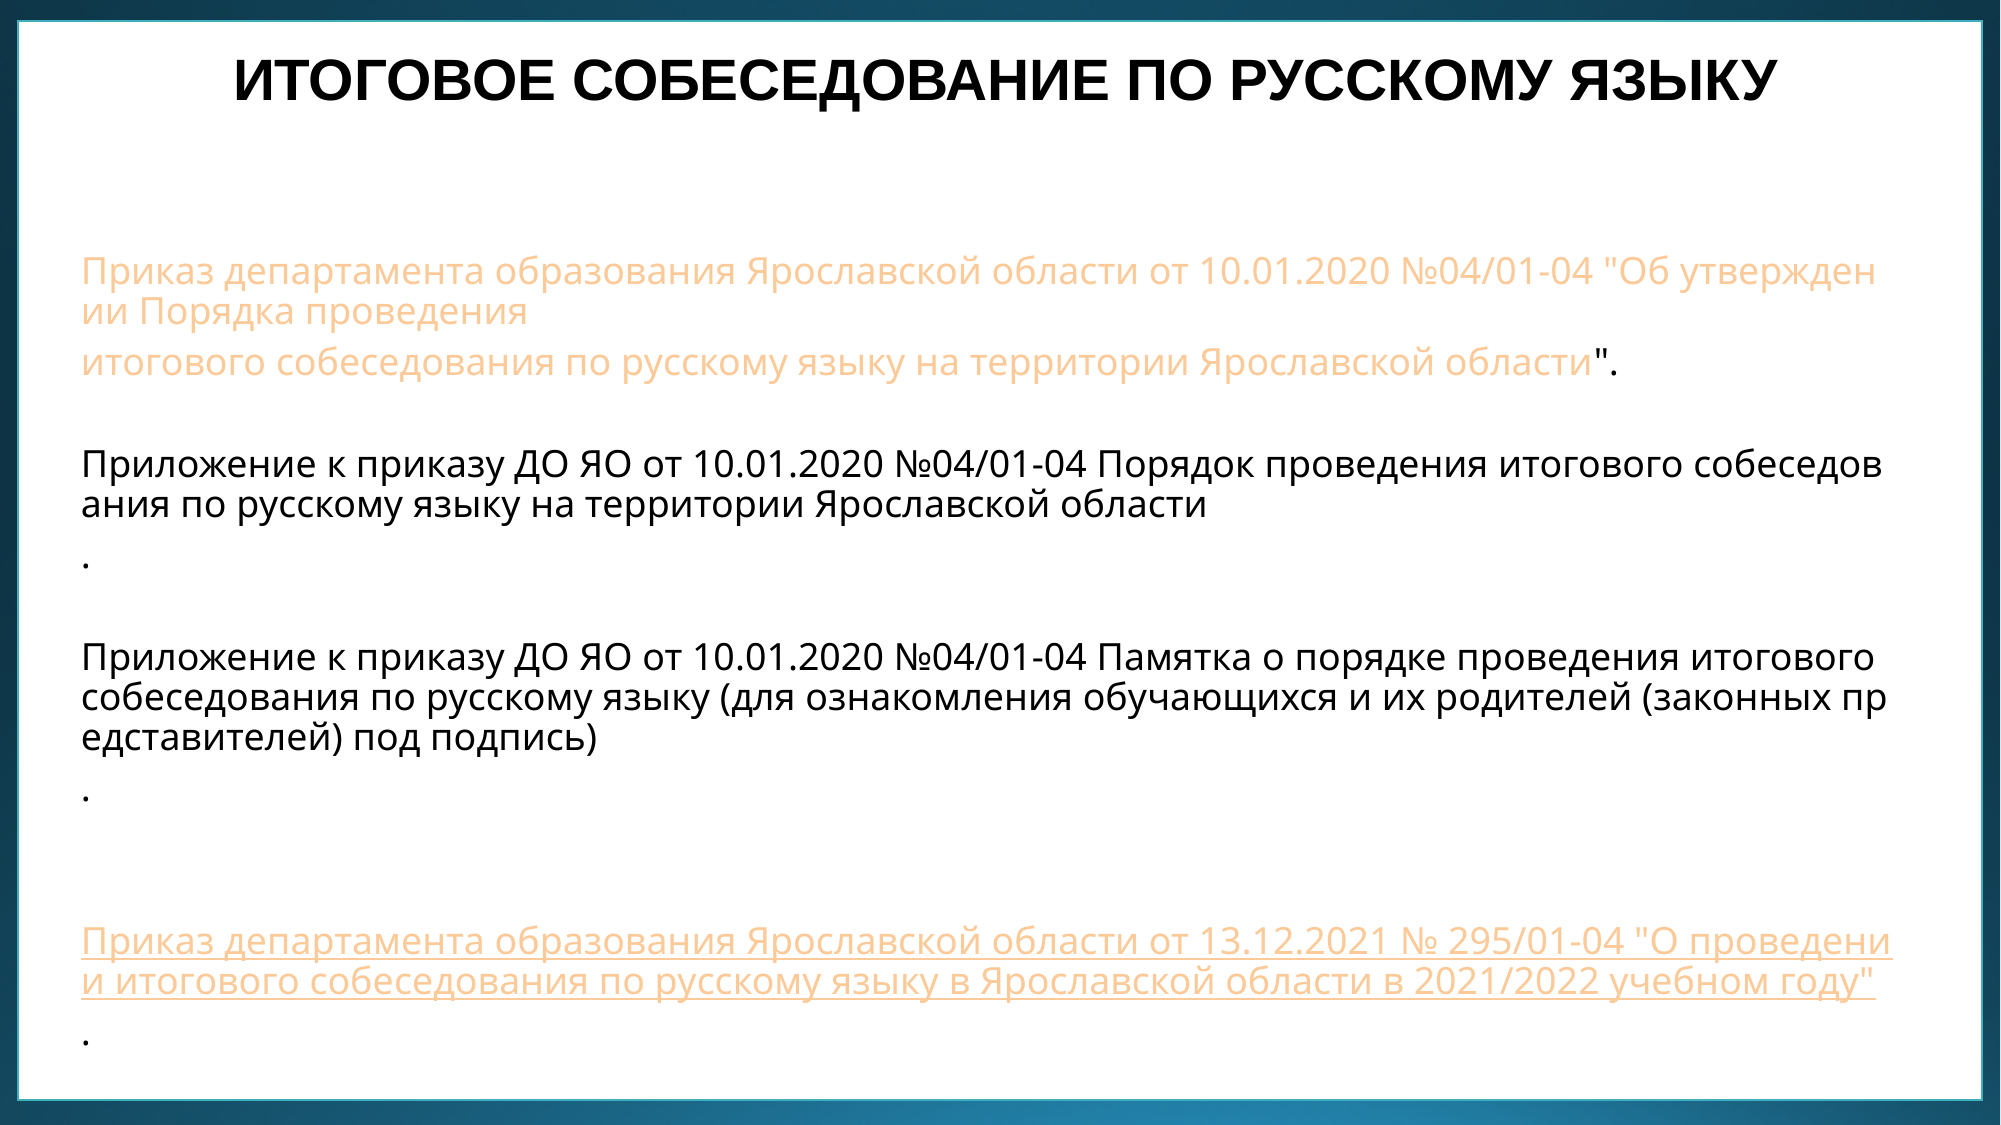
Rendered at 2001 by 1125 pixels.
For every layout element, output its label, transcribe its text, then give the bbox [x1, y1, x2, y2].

text_box ИТОГОВОЕ СОБЕСЕДОВАНИЕ ПО РУССКОМУ ЯЗЫКУ [65, 35, 1946, 120]
picture [0, 0, 2001, 1125]
table_header Приказ департамента образования Ярославской области от 10.01.2020 №04/01-04 "Об утверждении Порядка проведения итогового собеседования по русскому языку на территории Ярославской области". Приложение к приказу ДО ЯО от 10.01.2020 №04/01-04 Порядок проведения итогового собеседования по русскому языку на территории Ярославской области. Приложение к приказу ДО ЯО от 10.01.2020 №04/01-04 Памятка о порядке проведения итогового собеседования по русскому языку (для ознакомления обучающихся и их родителей (законных представителей) под подпись). Приказ департамента образования Ярославской области от 13.12.2021 № 295/01-04 "О проведении итогового собеседования по русскому языку в Ярославской области в 2021/2022 учебном году". [66, 135, 1916, 1005]
text_box [17, 20, 1983, 1101]
